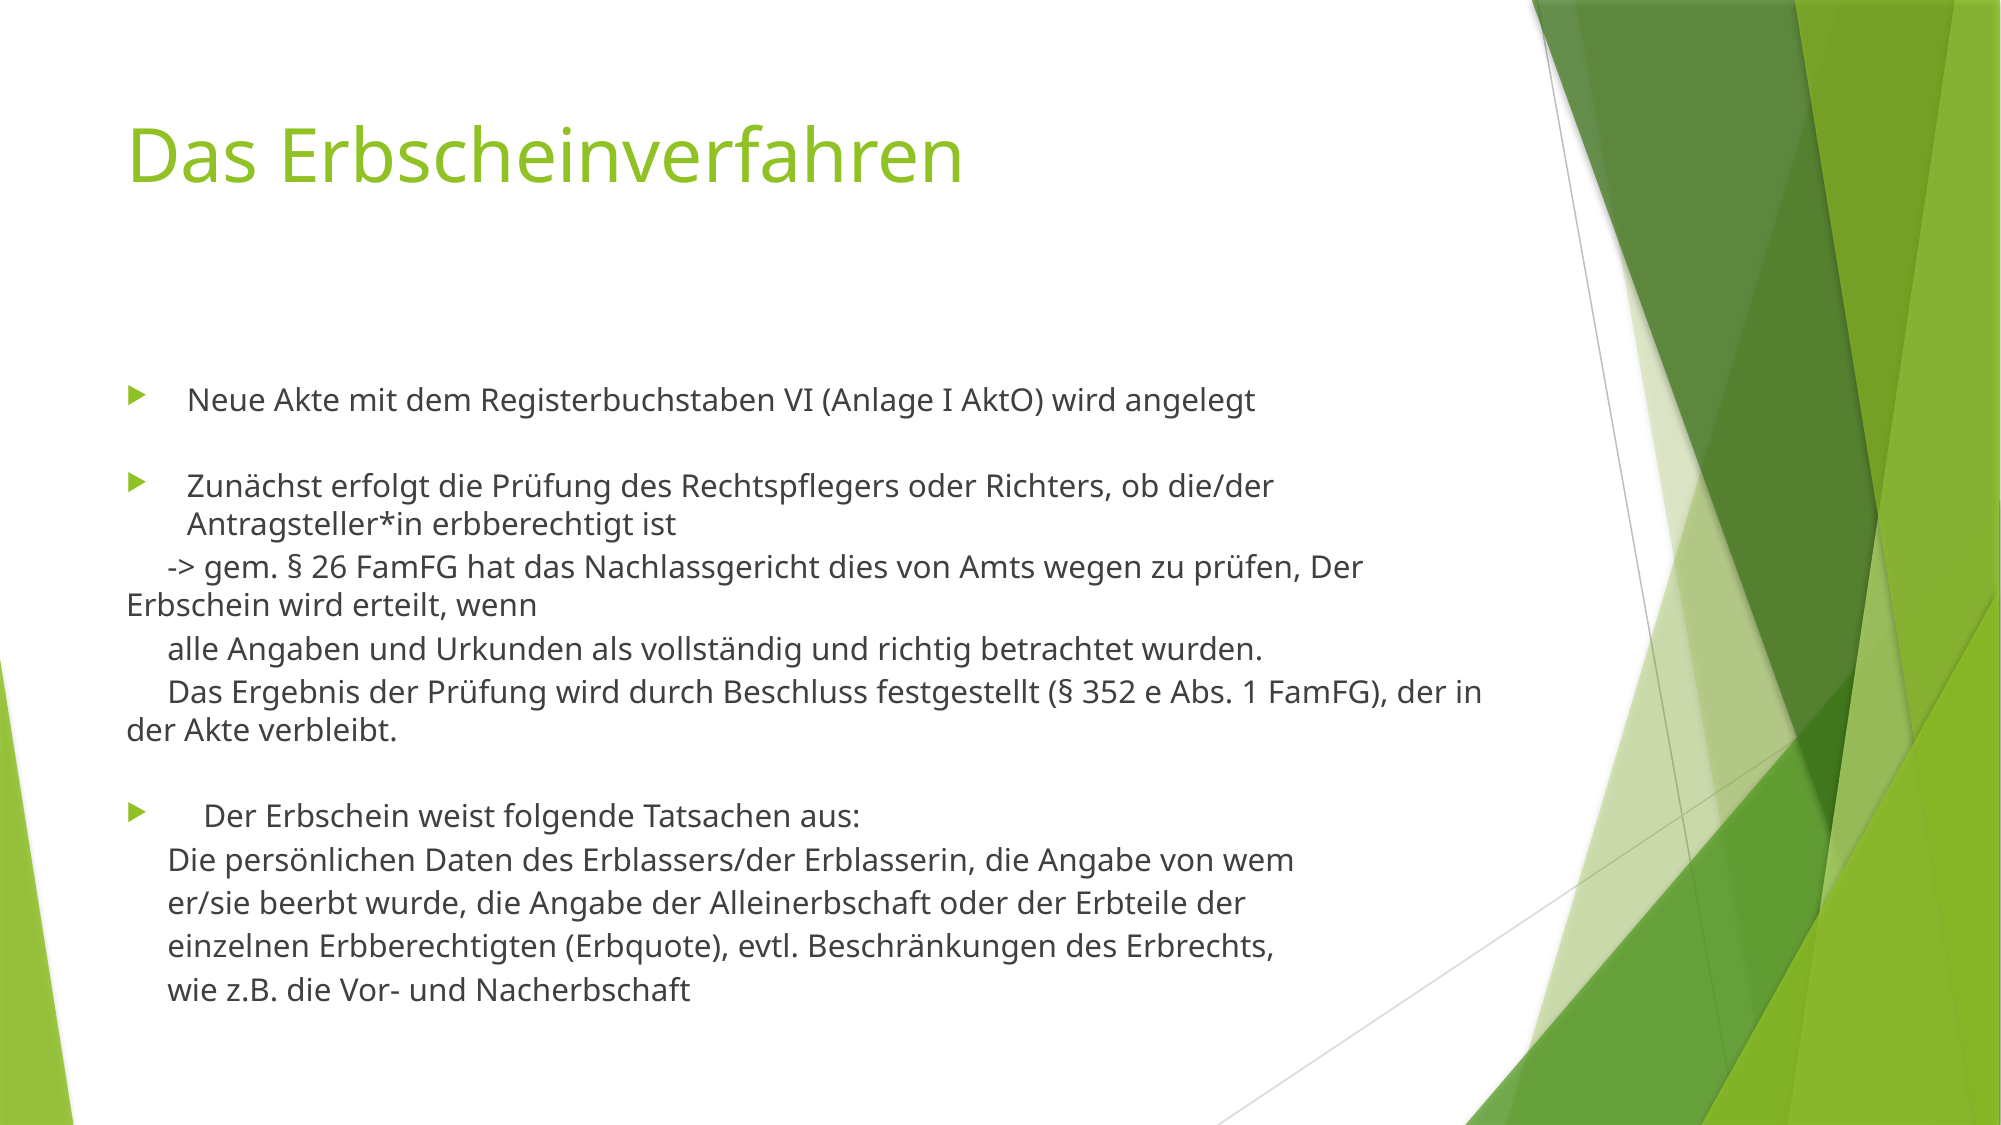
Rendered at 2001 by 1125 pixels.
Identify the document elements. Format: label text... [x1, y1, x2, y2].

list Neue Akte mit dem Registerbuchstaben VI (Anlage I AktO) wird angelegt Zunächst erfolgt die Prüfung des Rechtspflegers oder Richters, ob die/der Antragsteller*in erbberechtigt ist -> gem. § 26 FamFG hat das Nachlassgericht dies von Amts wegen zu prüfen, Der Erbschein wird erteilt, wenn alle Angaben und Urkunden als vollständig und richtig betrachtet wurden. Das Ergebnis der Prüfung wird durch Beschluss festgestellt (§ 352 e Abs. 1 FamFG), der in der Akte verbleibt. Der Erbschein weist folgende Tatsachen aus: Die persönlichen Daten des Erblassers/der Erblasserin, die Angabe von wem er/sie beerbt wurde, die Angabe der Alleinerbschaft oder der Erbteile der einzelnen Erbberechtigten (Erbquote), evtl. Beschränkungen des Erbrechts, wie z.B. die Vor- und Nacherbschaft [111, 354, 1522, 1058]
title Das Erbscheinverfahren [111, 99, 1522, 317]
